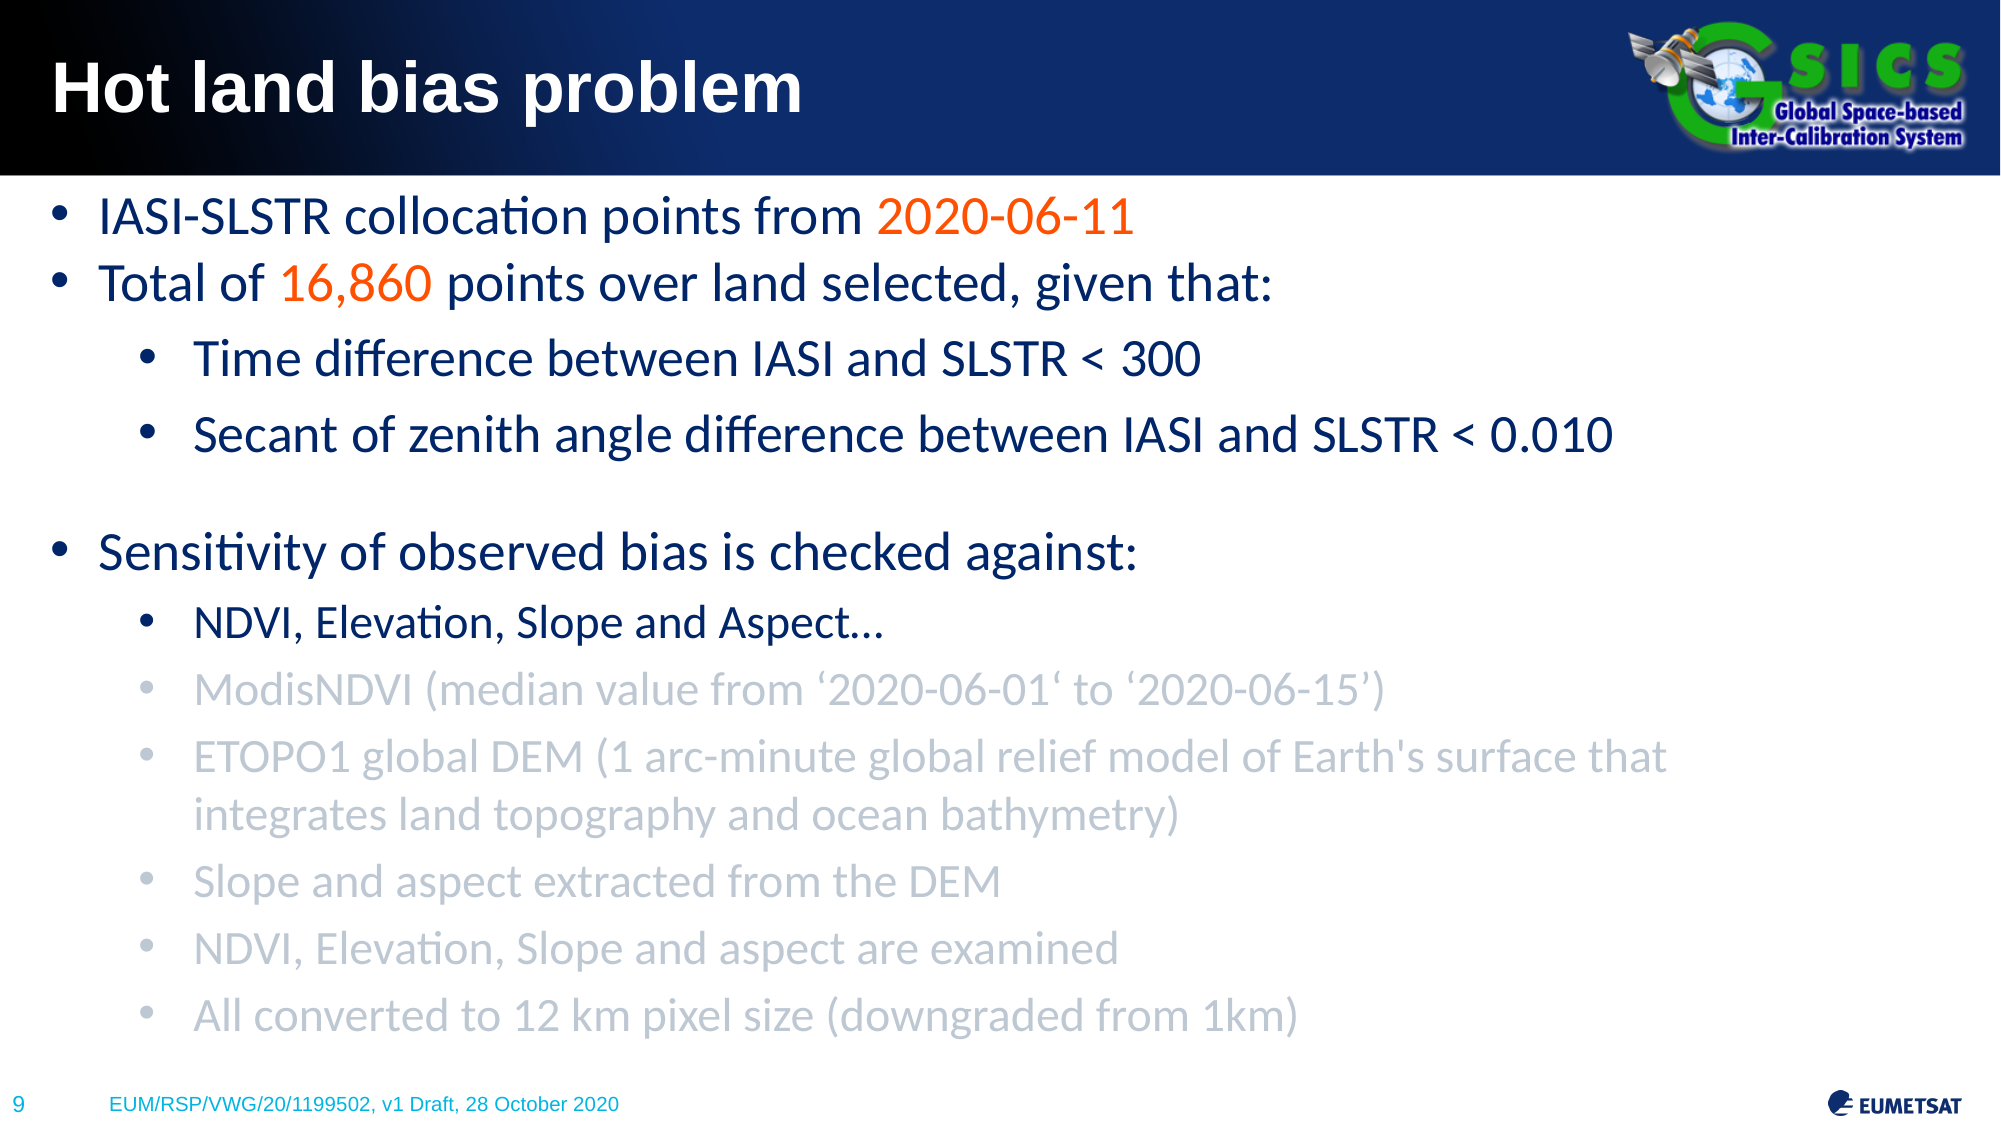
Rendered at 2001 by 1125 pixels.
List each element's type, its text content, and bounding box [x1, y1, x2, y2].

title Hot land bias problem [0, 0, 2000, 168]
list IASI-SLSTR collocation points from 2020-06-11 Total of 16,860 points over land selected, given that: Time difference between IASI and SLSTR < 300 Secant of zenith angle difference between IASI and SLSTR < 0.010 Sensitivity of observed bias is checked against: NDVI, Elevation, Slope and Aspect… ModisNDVI (median value from ‘2020-06-01‘ to ‘2020-06-15’) ETOPO1 global DEM (1 arc-minute global relief model of Earth's surface that integrates land topography and ocean bathymetry) Slope and aspect extracted from the DEM NDVI, Elevation, Slope and aspect are examined All converted to 12 km pixel size (downgraded from 1km) [34, 171, 1828, 1058]
picture [0, 0, 2001, 1125]
